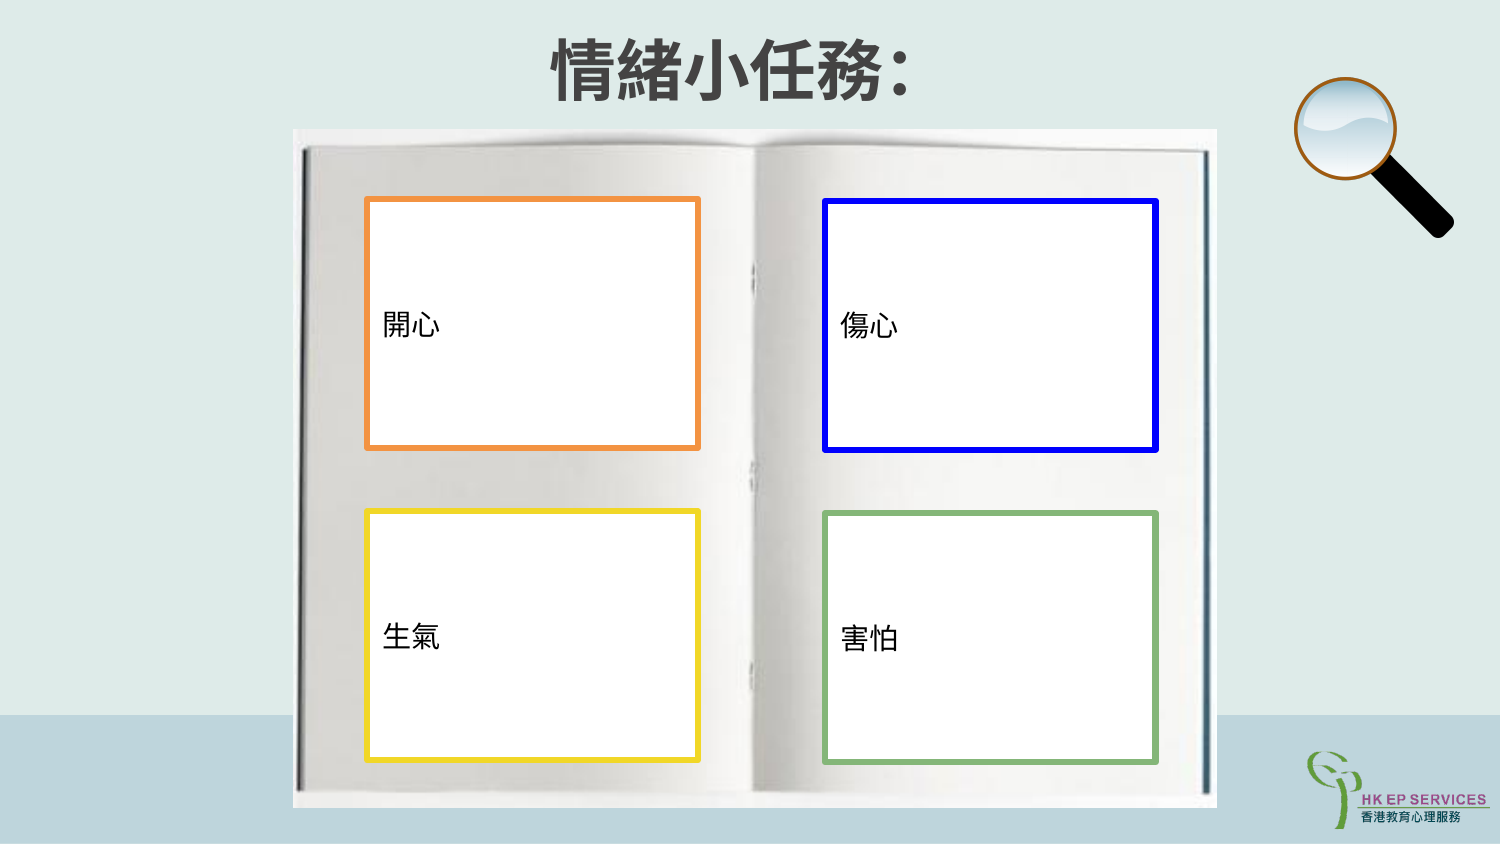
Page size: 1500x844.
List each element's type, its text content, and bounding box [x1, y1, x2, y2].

picture [1304, 745, 1490, 830]
title 情緒小任務： [118, 0, 1382, 140]
picture [292, 129, 1218, 808]
picture [1293, 77, 1454, 238]
